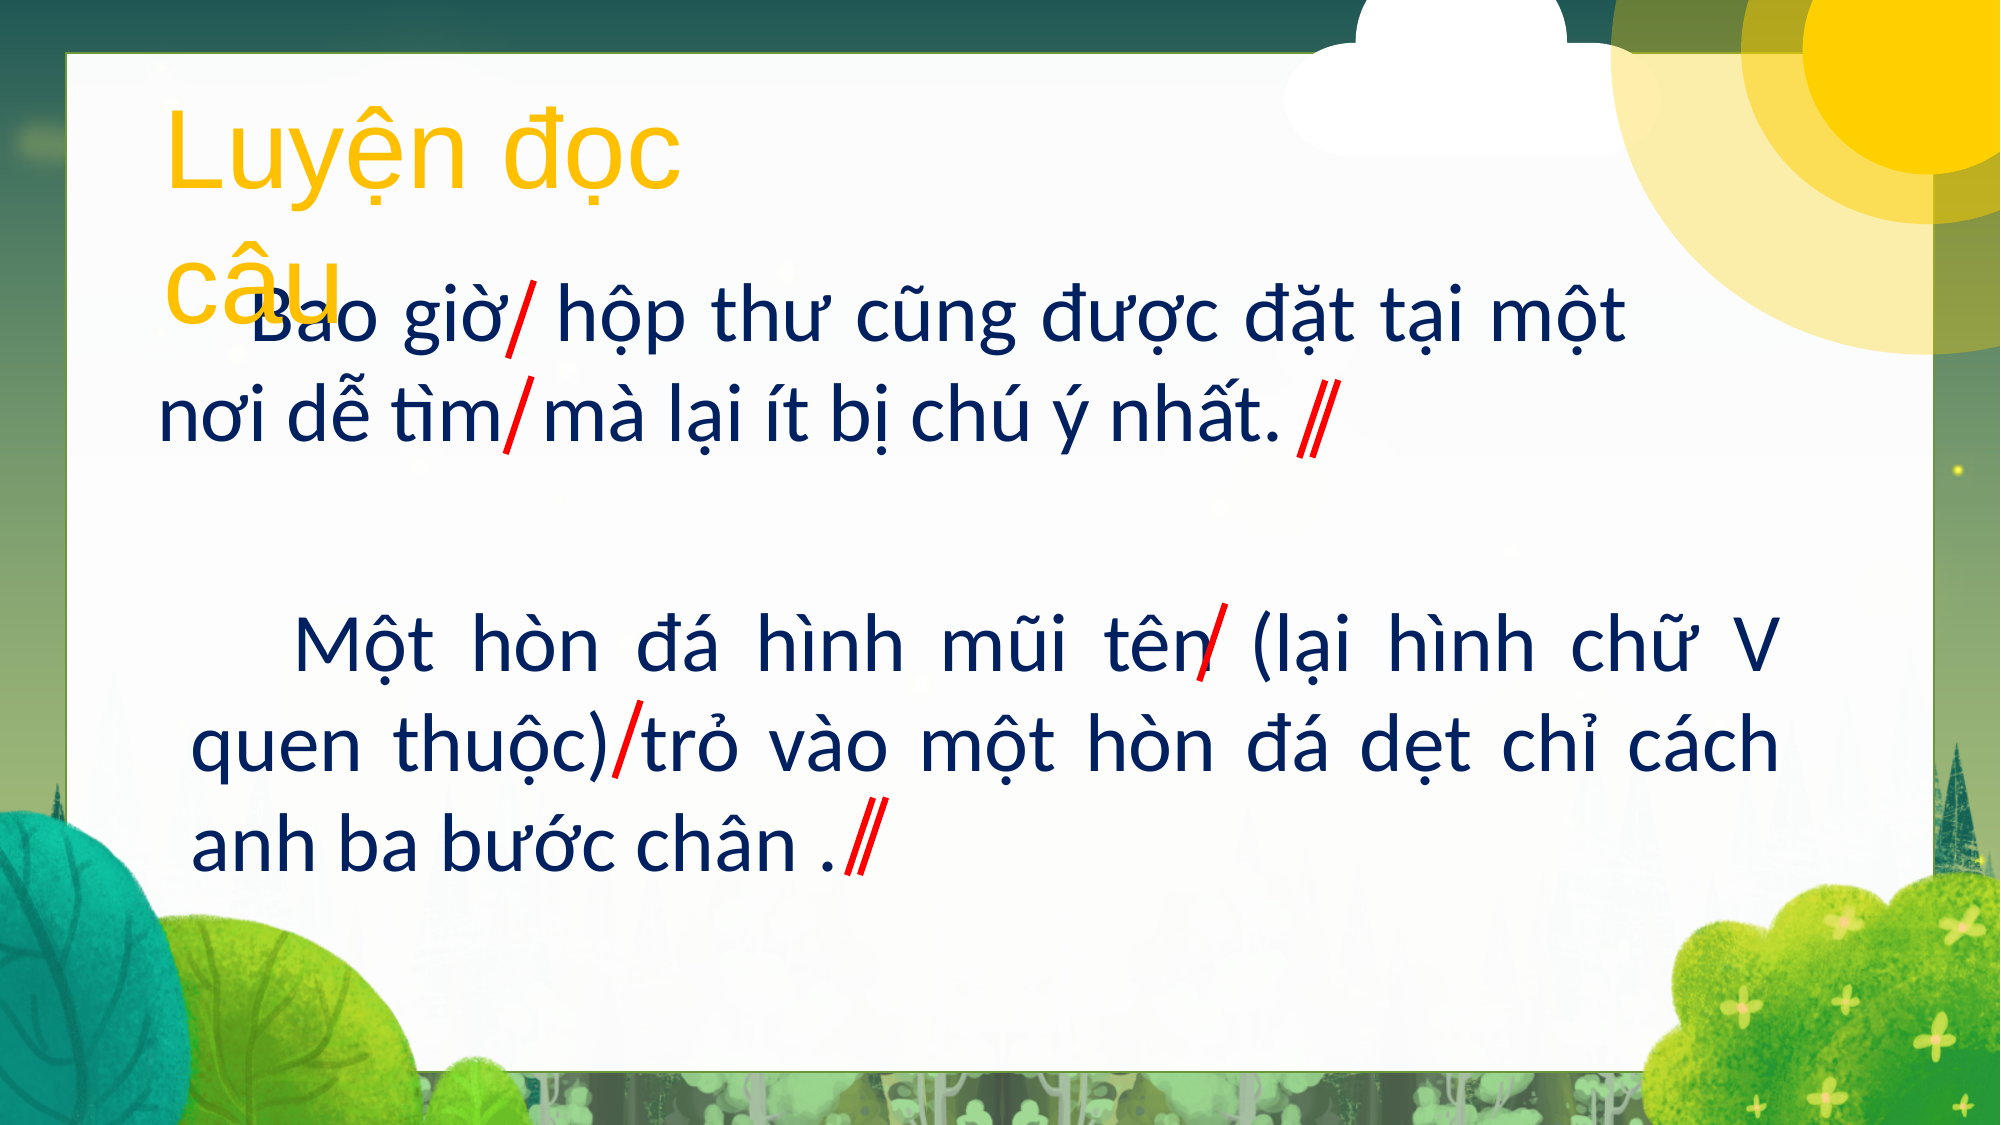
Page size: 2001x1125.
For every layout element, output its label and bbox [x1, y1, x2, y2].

text_box [1199, 603, 1226, 682]
picture [0, 0, 2000, 1125]
text_box [614, 700, 641, 772]
text_box [507, 280, 535, 359]
text_box [1299, 379, 1339, 459]
text_box [505, 376, 532, 455]
